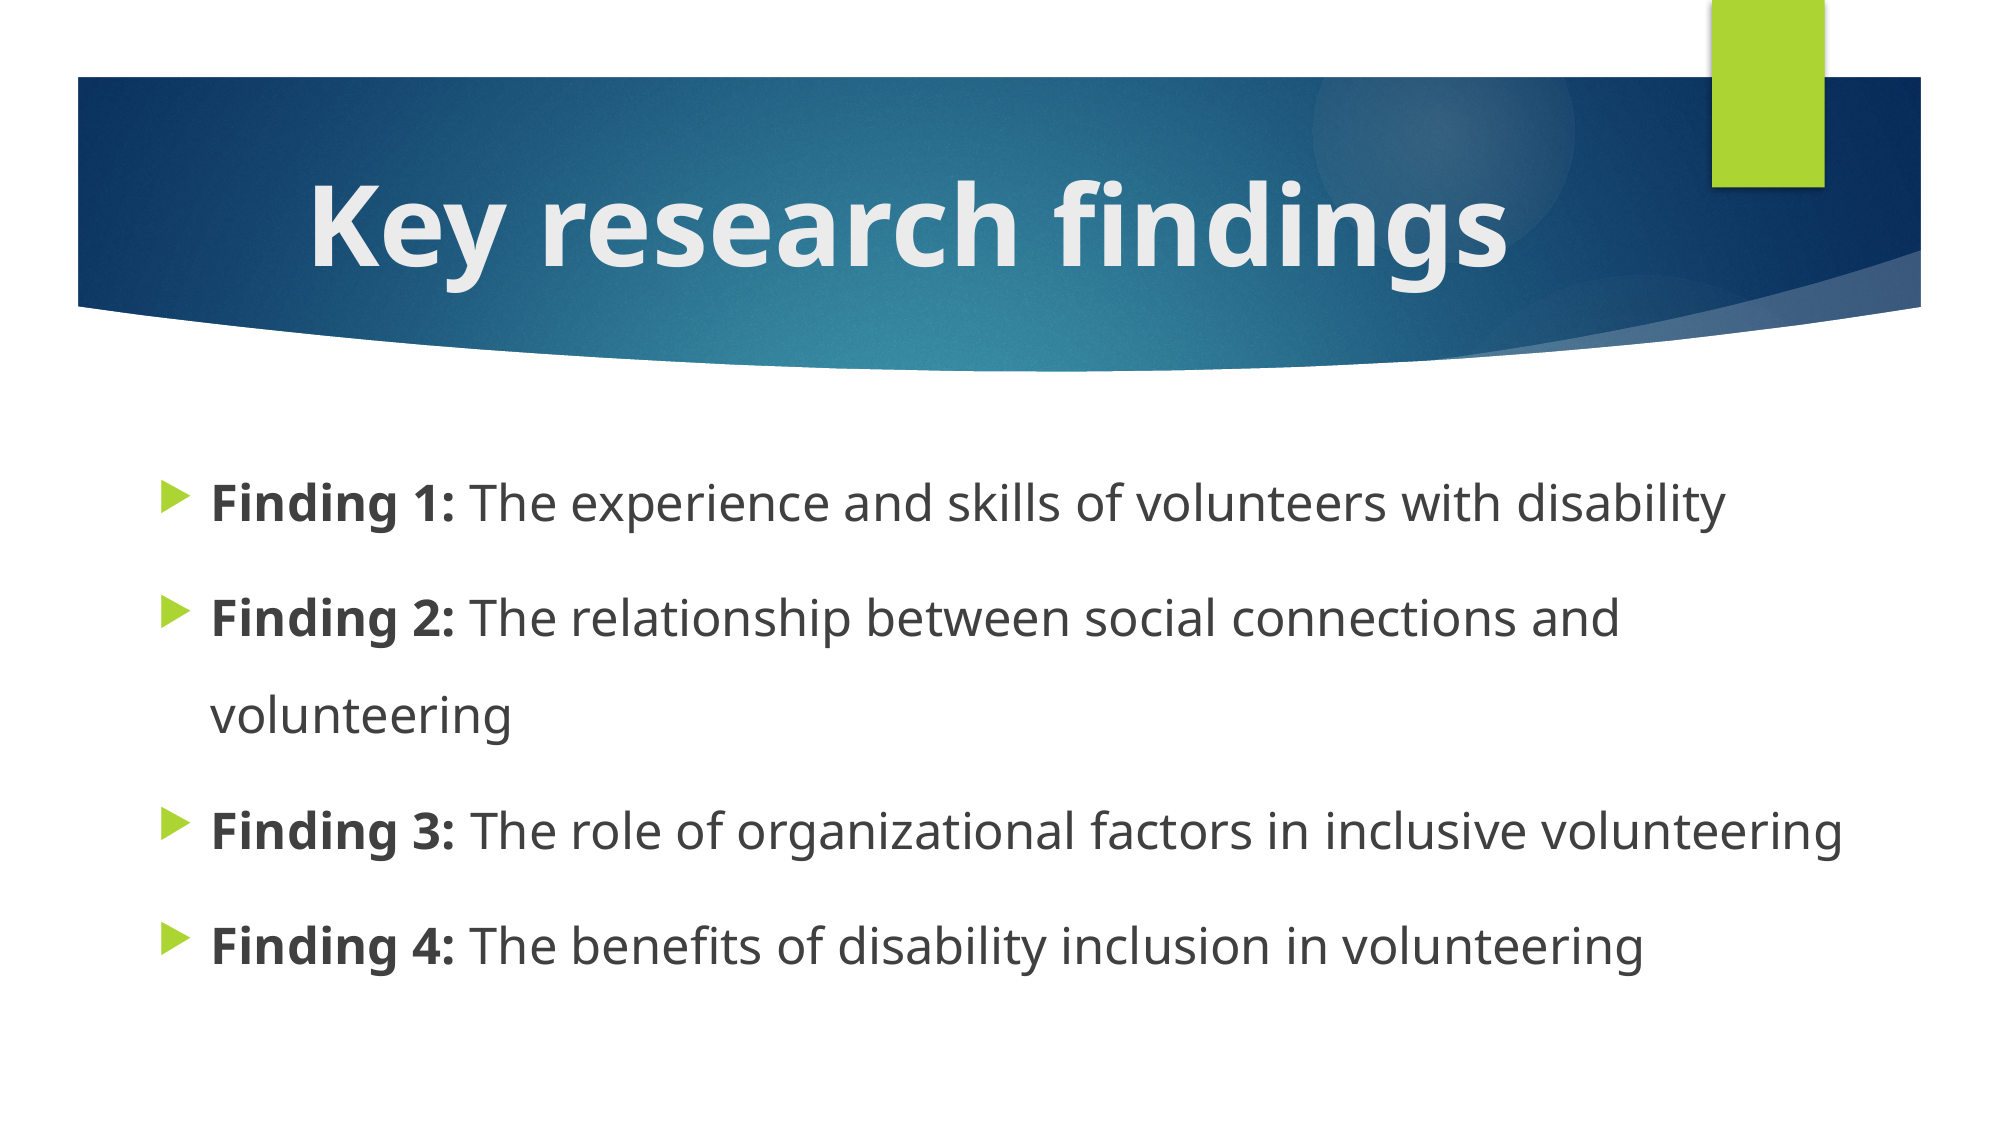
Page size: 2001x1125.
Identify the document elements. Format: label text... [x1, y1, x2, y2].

title Key research findings [189, 137, 1627, 305]
list Finding 1: The experience and skills of volunteers with disability Finding 2: The relationship between social connections and volunteering Finding 3: The role of organizational factors in inclusive volunteering Finding 4: The benefits of disability inclusion in volunteering [142, 427, 1868, 1055]
